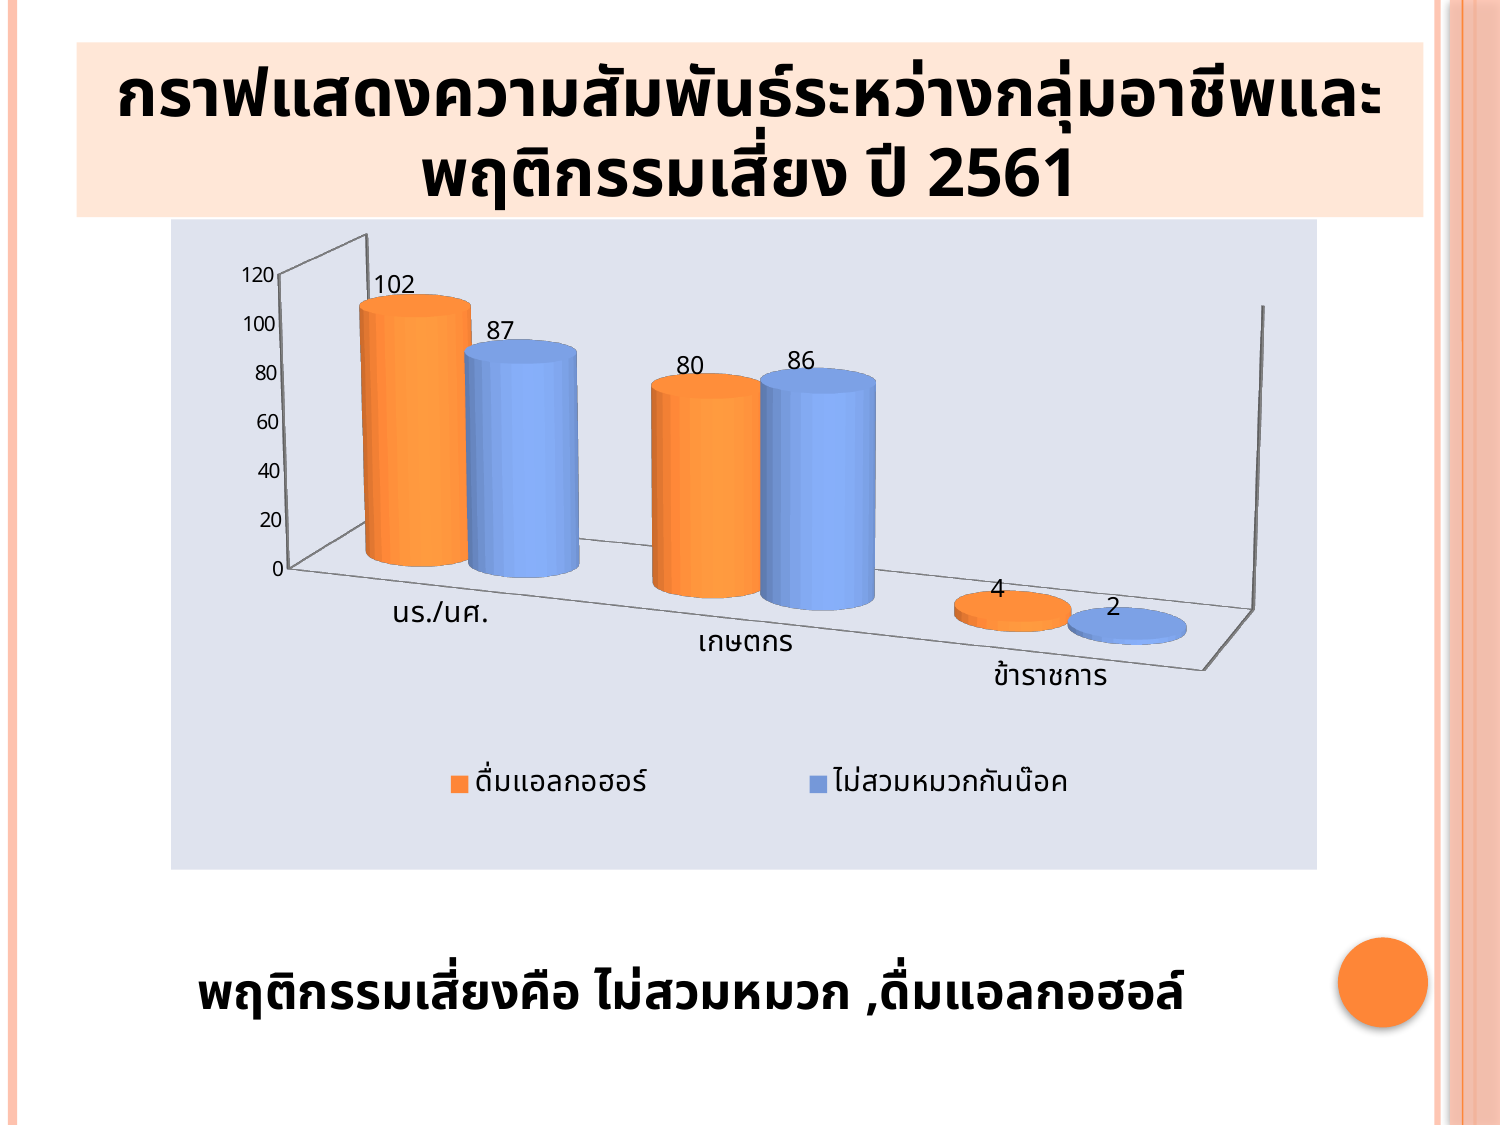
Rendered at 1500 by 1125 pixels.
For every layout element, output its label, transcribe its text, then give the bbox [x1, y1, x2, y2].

chart [170, 218, 1318, 871]
text_box กราฟแสดงความสัมพันธ์ระหว่างกลุ่มอาชีพและพฤติกรรมเสี่ยง ปี 2561 [76, 42, 1424, 218]
text_box พฤติกรรมเสี่ยงคือ ไม่สวมหมวก ,ดื่มแอลกอฮอล์ [183, 952, 1348, 1027]
